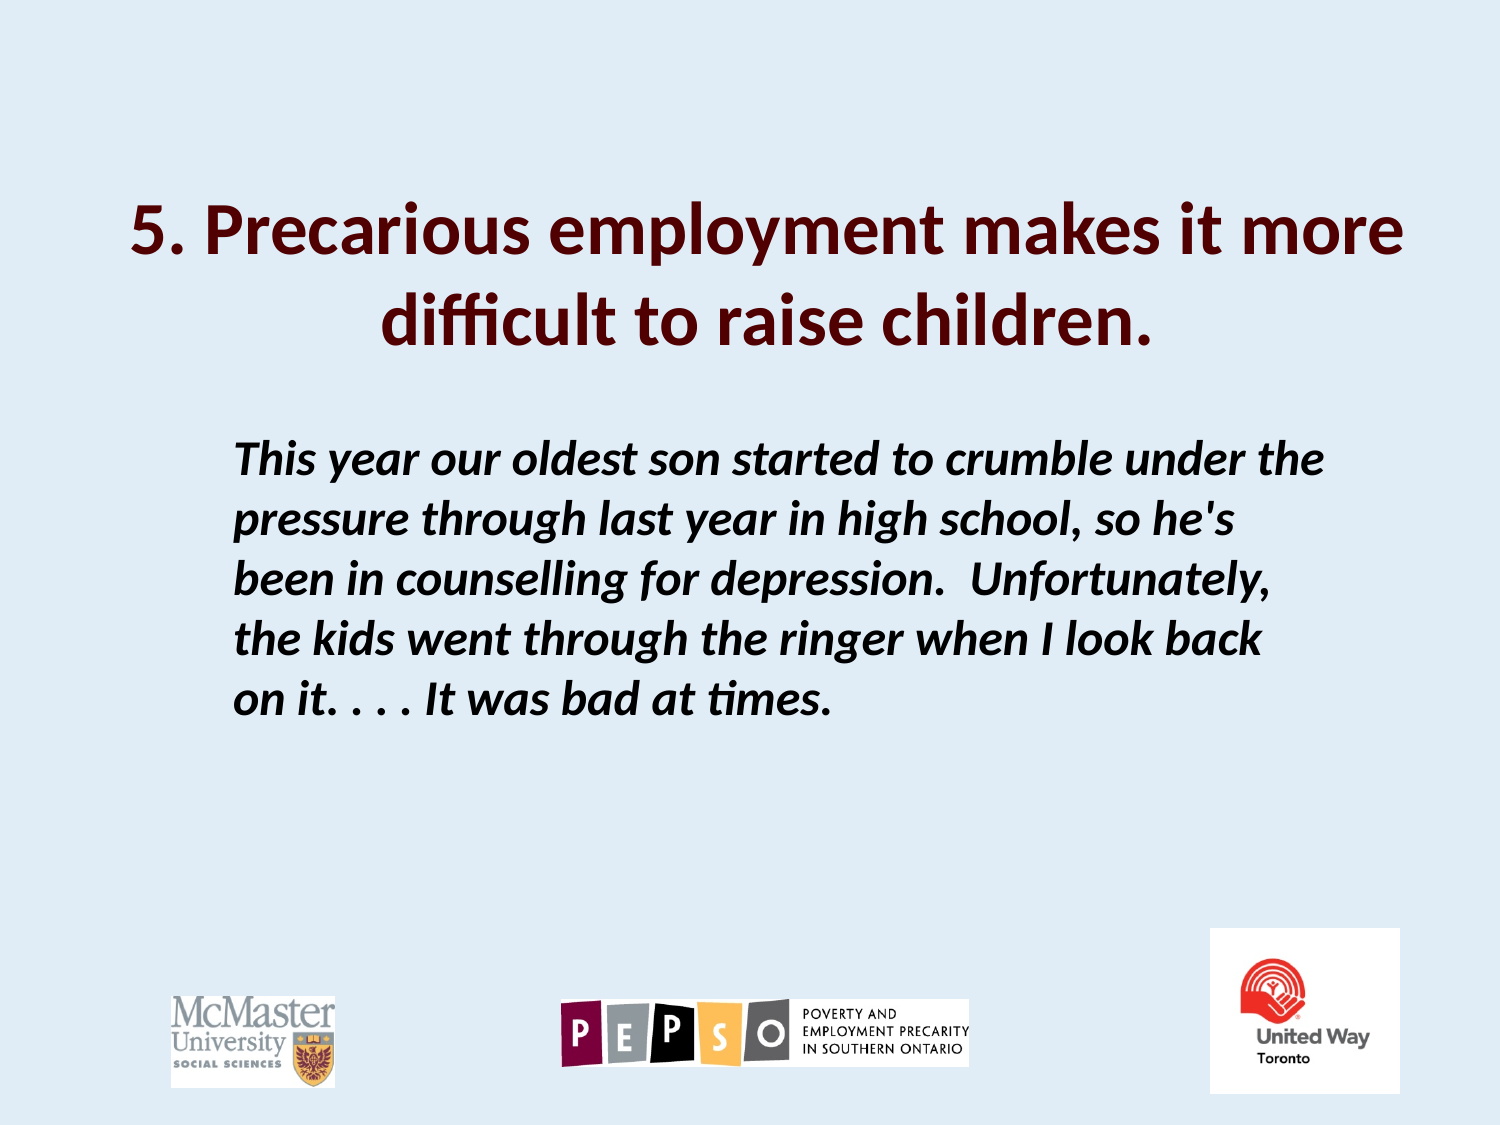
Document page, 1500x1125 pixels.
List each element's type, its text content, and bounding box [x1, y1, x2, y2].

picture [1210, 928, 1400, 1094]
text_box 5. Precarious employment makes it more difficult to raise children. [100, 172, 1436, 368]
text_box This year our oldest son started to crumble under the pressure through last year in high school, so he's been in counselling for depression. Unfortunately, the kids went through the ringer when I look back on it. . . . It was bad at times. [218, 418, 1341, 734]
picture [170, 996, 335, 1088]
picture [560, 999, 970, 1067]
